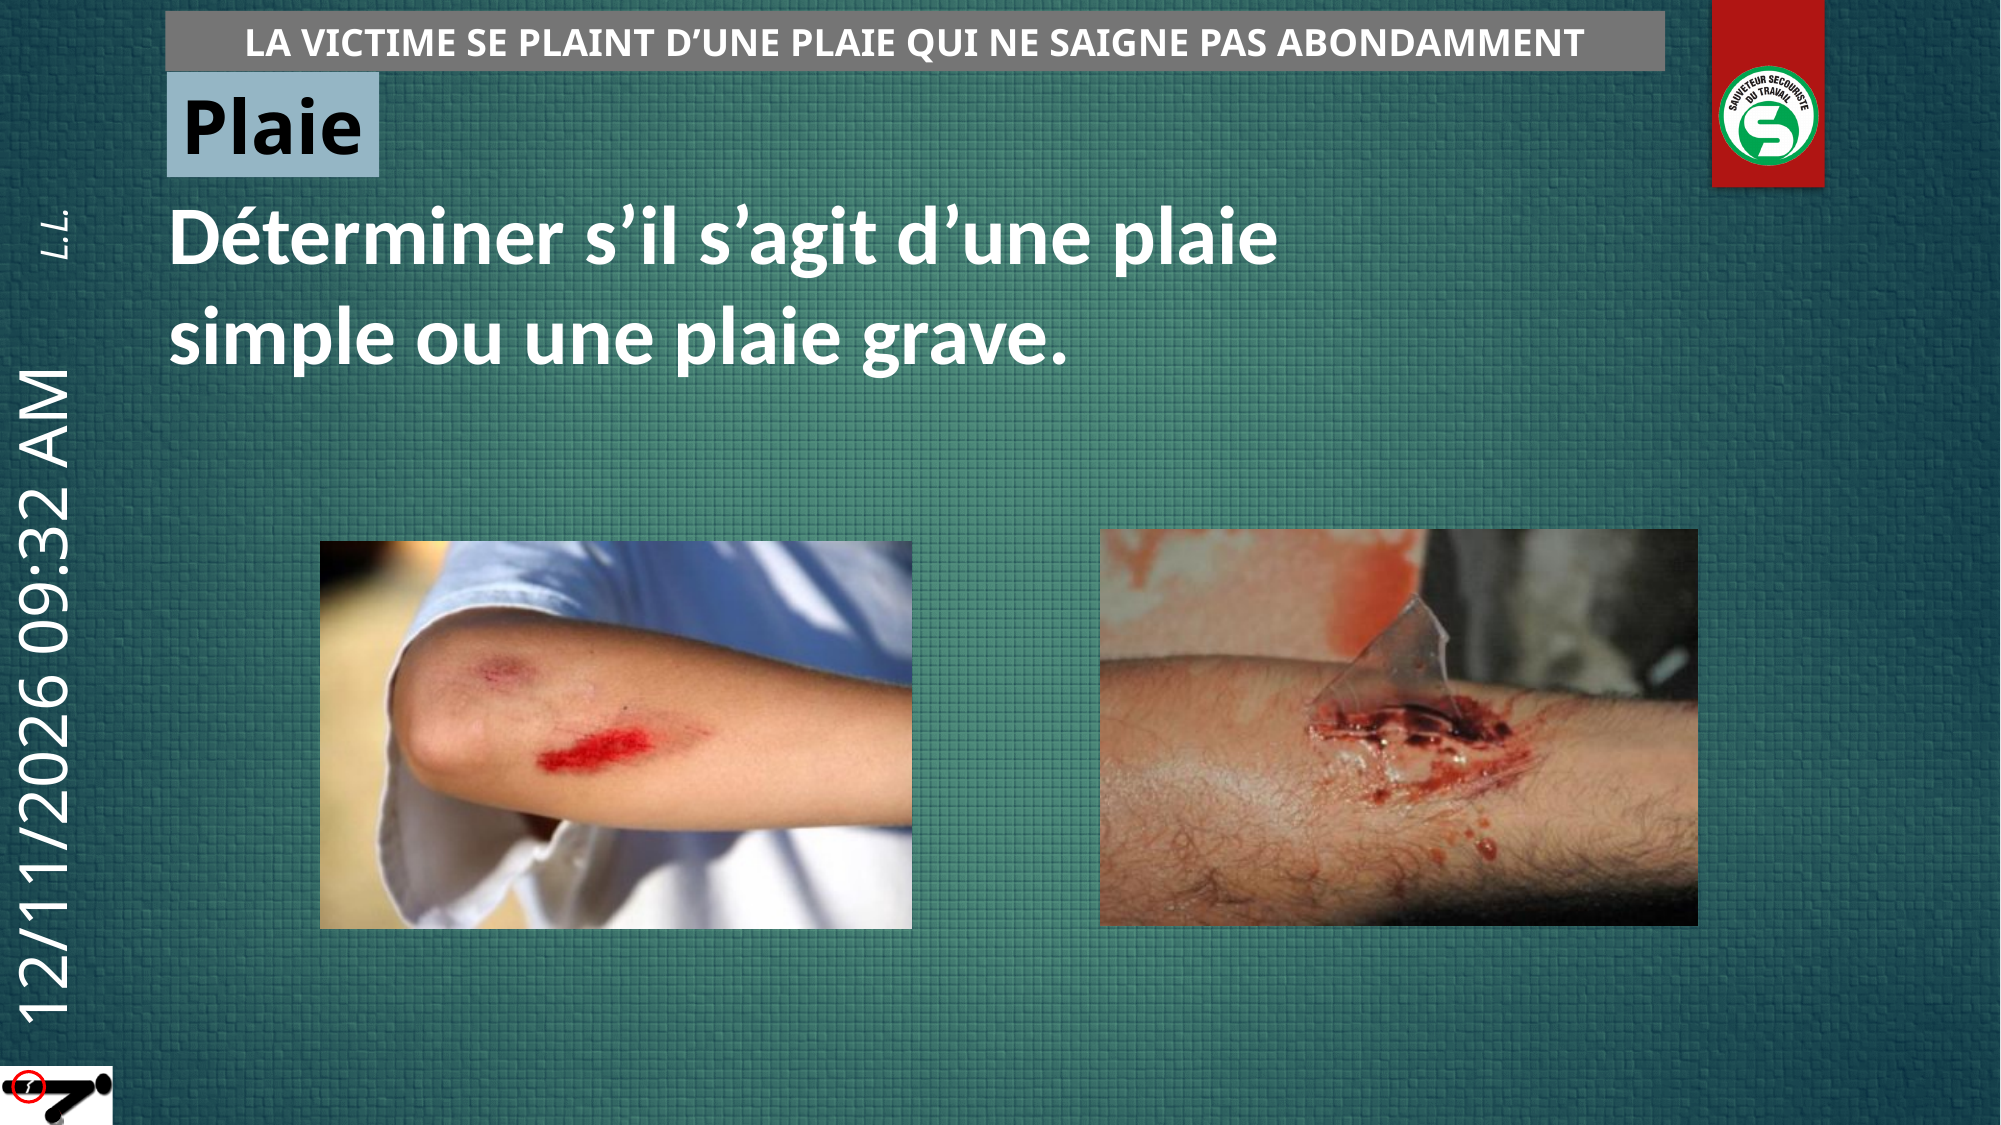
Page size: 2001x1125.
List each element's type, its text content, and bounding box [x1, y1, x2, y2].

picture [1100, 529, 1698, 927]
text_box LA VICTIME SE PLAINT D’UNE PLAIE QUI NE SAIGNE PAS ABONDAMMENT [165, 10, 1666, 72]
text_box Plaie [166, 72, 380, 173]
picture [1718, 65, 1819, 166]
picture [0, 1066, 113, 1125]
text_box Déterminer s’il s’agit d’une plaie simple ou une plaie grave. [153, 173, 1500, 389]
picture [320, 541, 912, 930]
